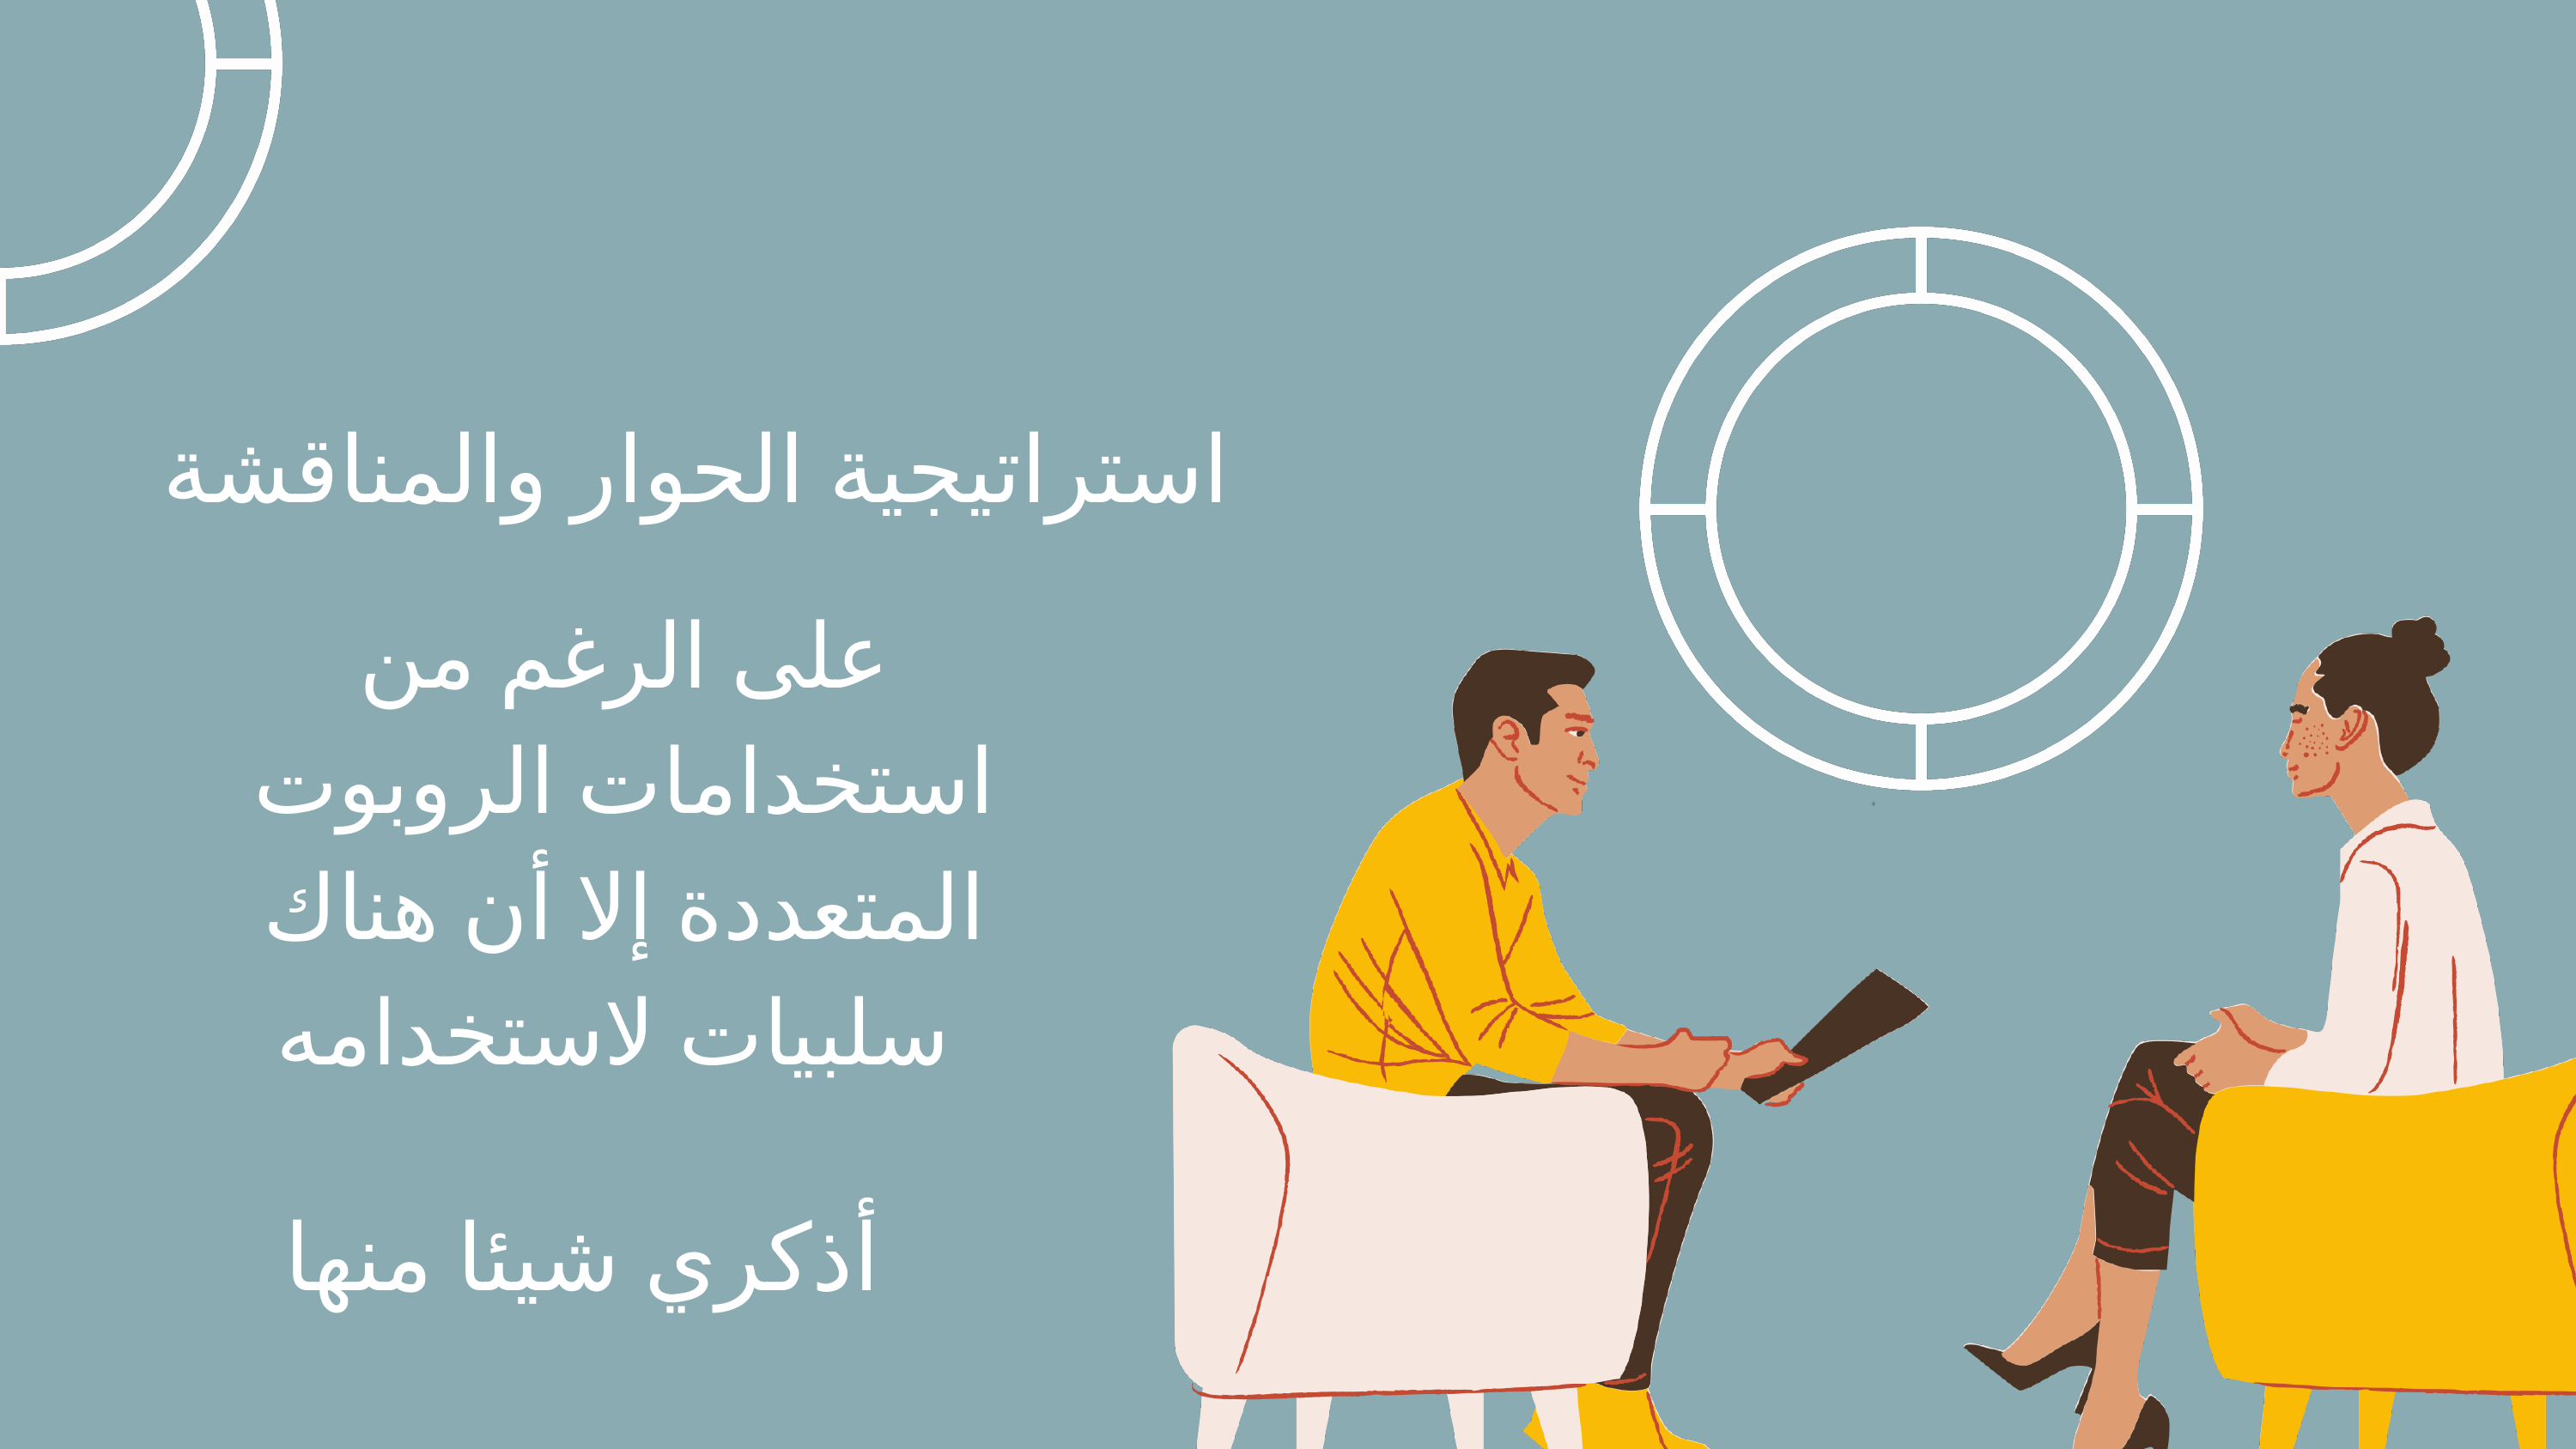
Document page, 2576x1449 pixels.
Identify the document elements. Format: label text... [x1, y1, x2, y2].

picture [1171, 225, 2576, 1449]
text_box استراتيجية الحوار والمناقشة [94, 391, 1300, 521]
text_box أذكري شيئا منها [94, 1179, 1095, 1309]
text_box على الرغم من استخدامات الروبوت المتعددة إلا أن هناك سلبيات لاستخدامه [155, 579, 1095, 1083]
picture [0, 0, 283, 361]
